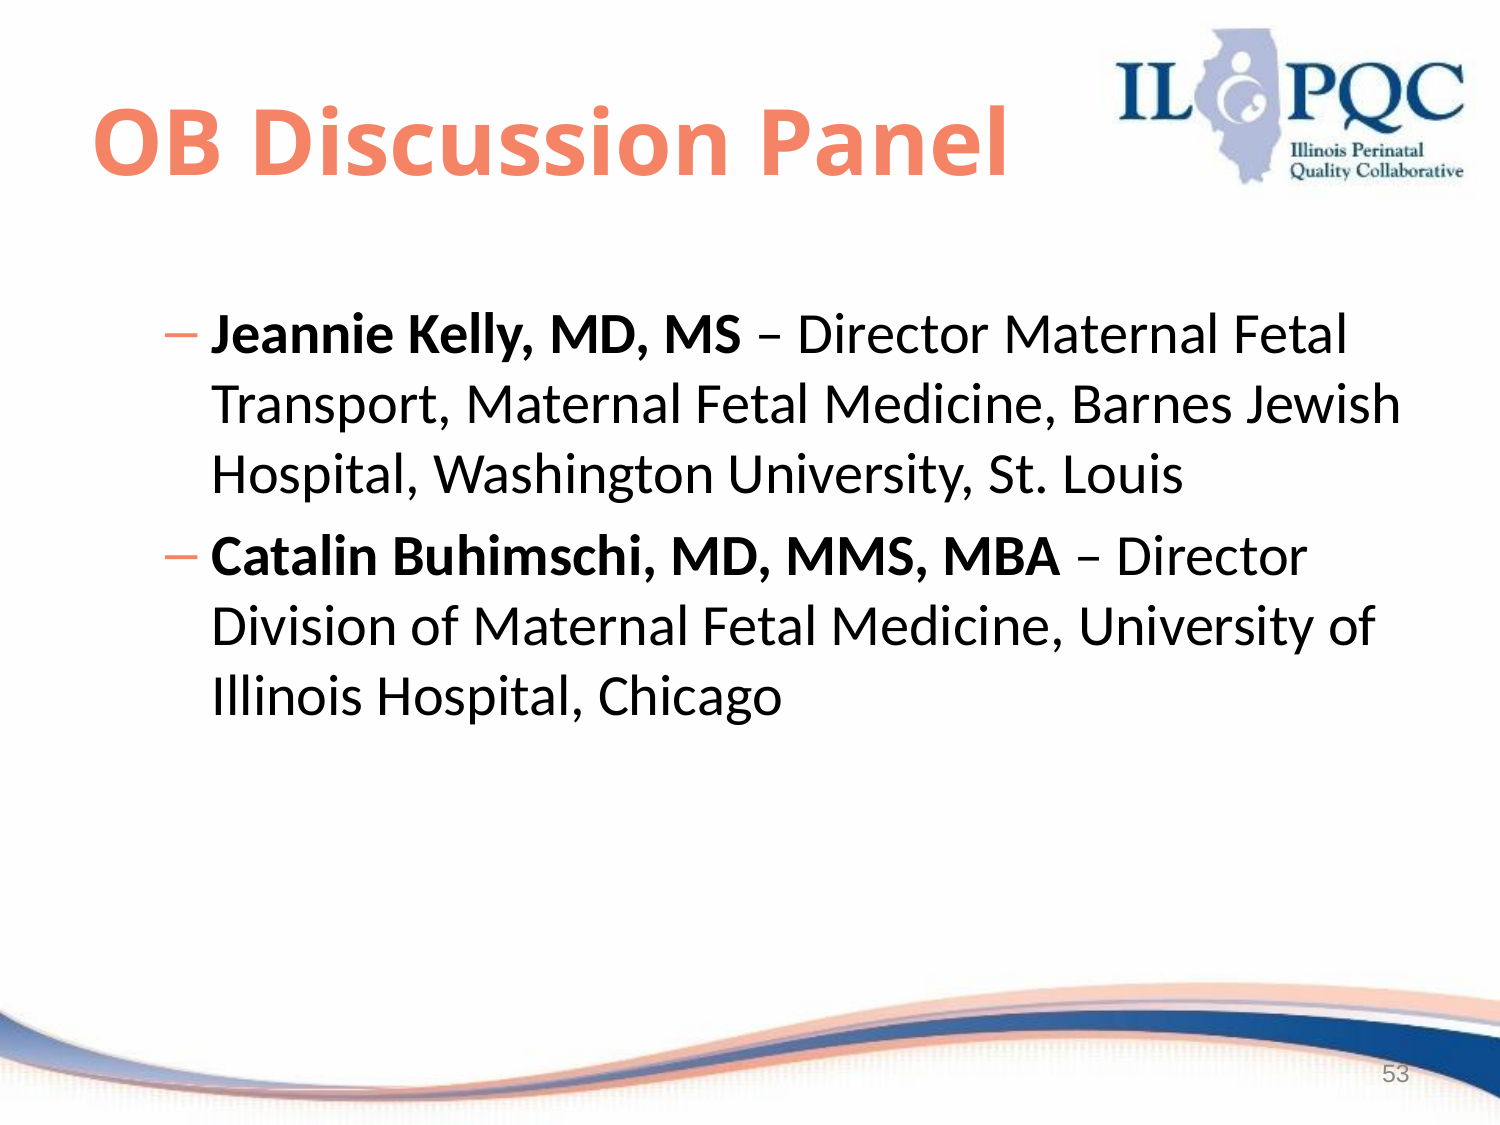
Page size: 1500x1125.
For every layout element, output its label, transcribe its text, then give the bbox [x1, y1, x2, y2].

slide_number 53 [1074, 1042, 1425, 1103]
picture [0, 0, 1500, 1125]
list Jeannie Kelly, MD, MS – Director Maternal Fetal Transport, Maternal Fetal Medicine, Barnes Jewish Hospital, Washington University, St. Louis Catalin Buhimschi, MD, MMS, MBA – Director Division of Maternal Fetal Medicine, University of Illinois Hospital, Chicago [75, 206, 1425, 1069]
title OB Discussion Panel [75, 45, 1425, 206]
